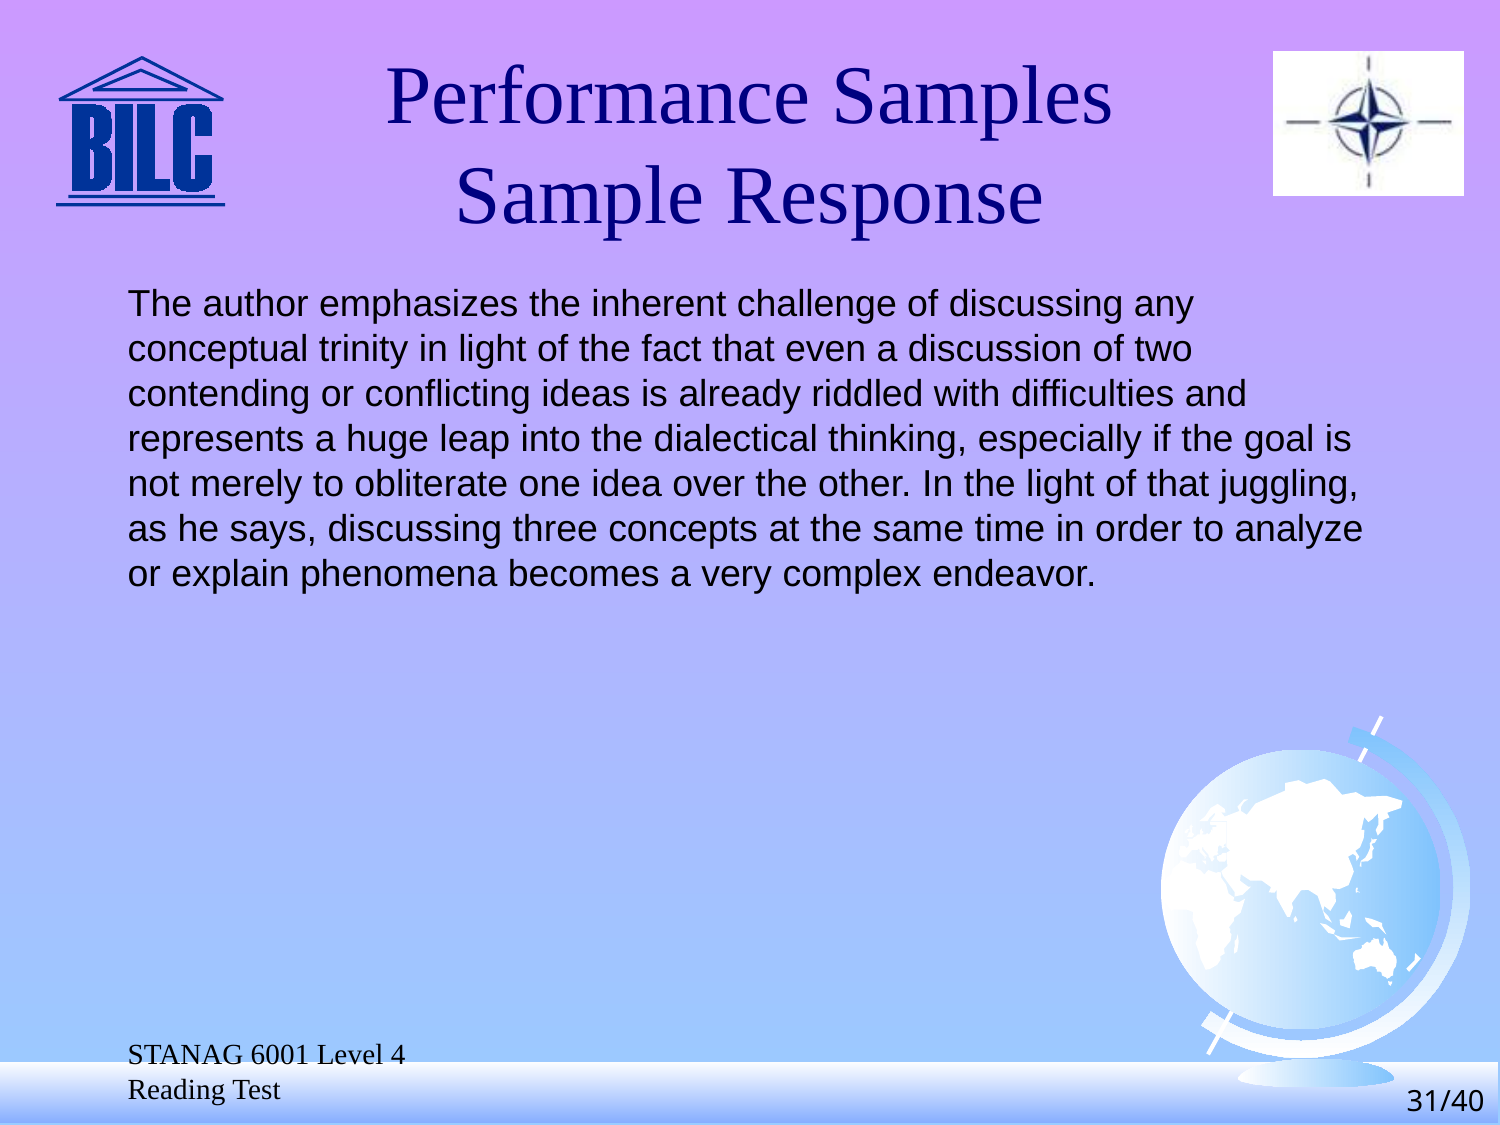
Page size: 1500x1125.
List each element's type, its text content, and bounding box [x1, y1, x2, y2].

title Performance Samples Sample Response [112, 46, 1388, 235]
picture [1273, 50, 1464, 196]
slide_number STANAG 6001 Level 4 Reading Test [112, 1050, 425, 1125]
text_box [55, 55, 226, 207]
slide_number 31/40 [1350, 1074, 1500, 1125]
list The author emphasizes the inherent challenge of discussing any conceptual trinity in light of the fact that even a discussion of two contending or conflicting ideas is already riddled with difficulties and represents a huge leap into the dialectical thinking, especially if the goal is not merely to obliterate one idea over the other. In the light of that juggling, as he says, discussing three concepts at the same time in order to analyze or explain phenomena becomes a very complex endeavor. [112, 271, 1388, 947]
